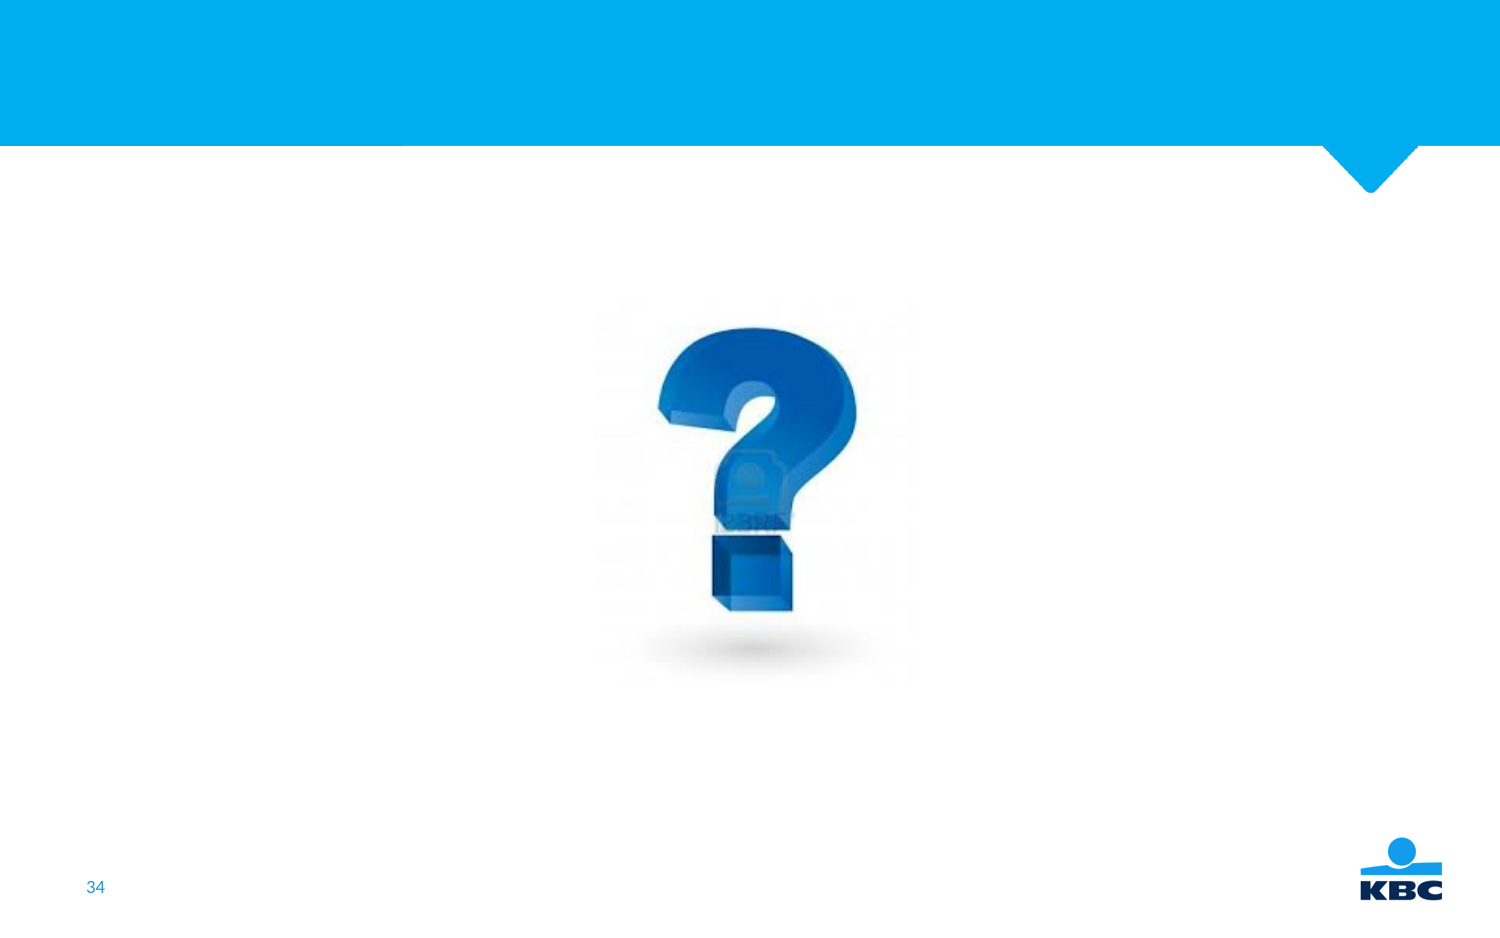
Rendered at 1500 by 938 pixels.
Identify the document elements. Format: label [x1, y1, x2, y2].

list [593, 299, 917, 684]
picture [1344, 829, 1458, 913]
picture [0, 146, 1500, 204]
